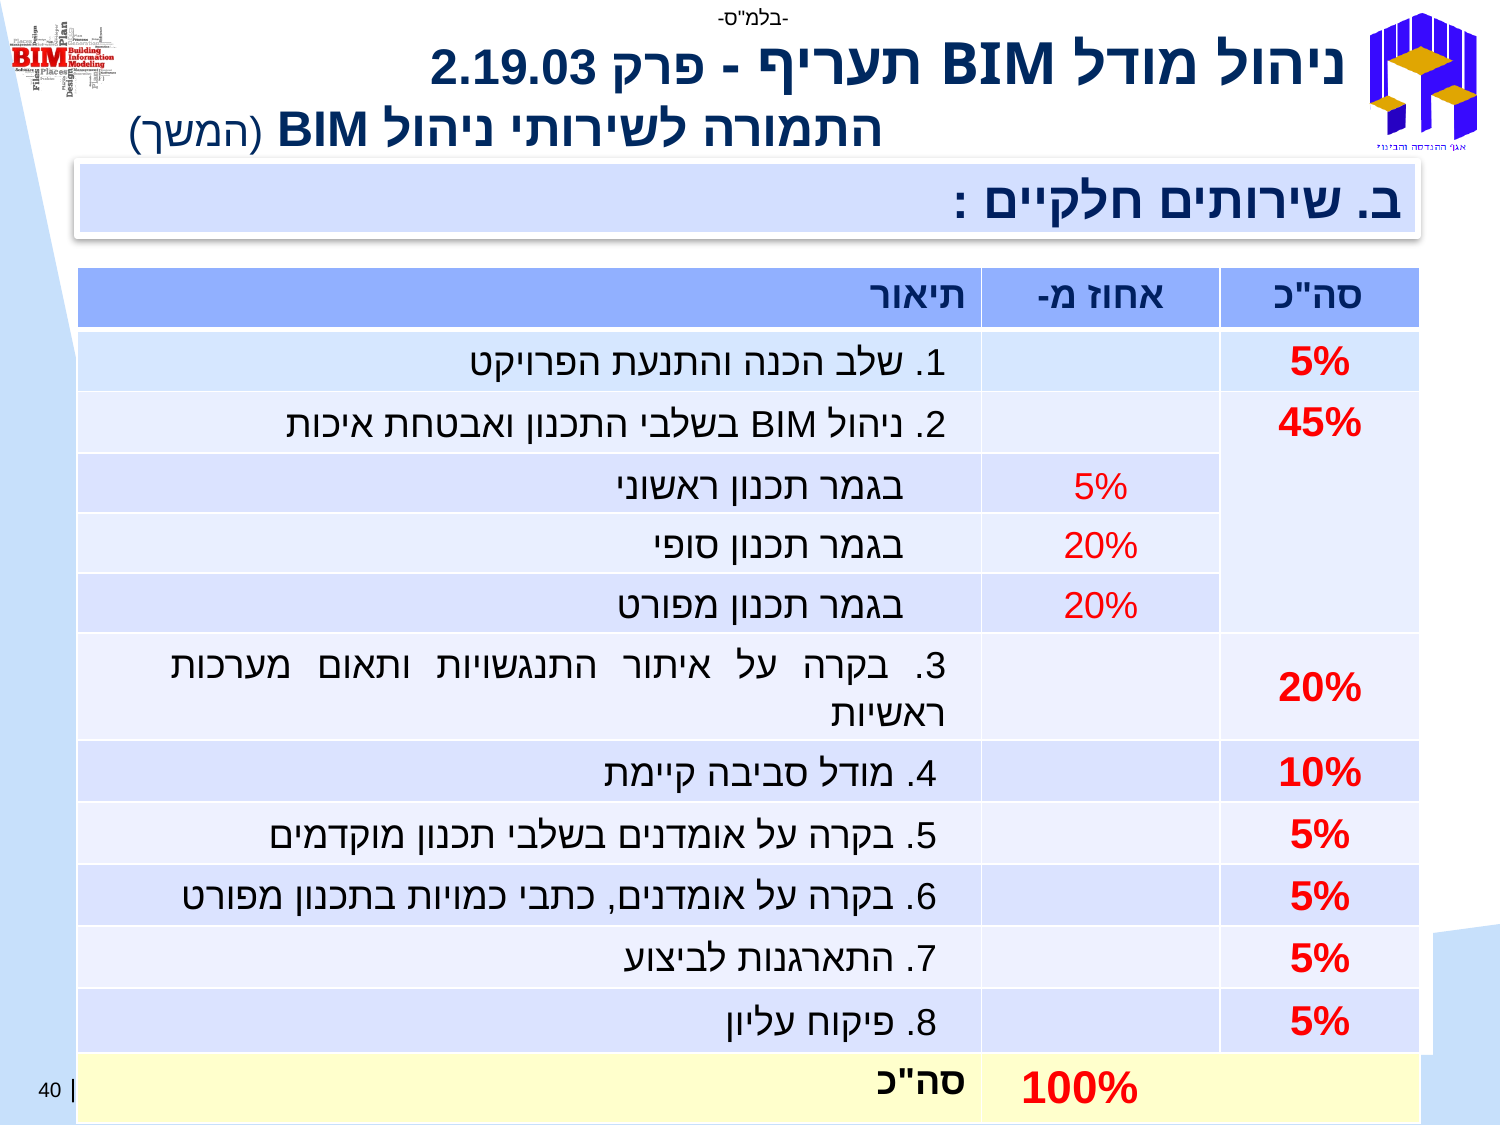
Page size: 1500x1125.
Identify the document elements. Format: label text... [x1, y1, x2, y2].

table_cell 100% [982, 1054, 1419, 1122]
table_cell [982, 392, 1219, 452]
table_cell [982, 634, 1219, 739]
table_cell 20% [982, 574, 1219, 632]
table_cell 5% [1221, 927, 1419, 987]
table_cell 2. ניהול BIM בשלבי התכנון ואבטחת איכות [78, 392, 981, 452]
table_header תיאור [78, 268, 981, 327]
table_cell [982, 332, 1219, 391]
table_cell 6. בקרה על אומדנים, כתבי כמויות בתכנון מפורט [78, 865, 981, 925]
table_cell בגמר תכנון ראשוני [78, 454, 981, 512]
table_cell 7. התארגנות לביצוע [78, 927, 981, 987]
table_cell 8. פיקוח עליון [78, 989, 981, 1052]
table_cell 5% [1221, 989, 1419, 1052]
picture [0, 18, 135, 98]
table_cell בגמר תכנון מפורט [78, 574, 981, 632]
picture [1348, 0, 1500, 161]
table_cell 45% [1221, 392, 1419, 632]
table_cell 10% [1221, 741, 1419, 801]
table_cell 5. בקרה על אומדנים בשלבי תכנון מוקדמים [78, 803, 981, 863]
table_cell 1. שלב הכנה והתנעת הפרויקט [78, 332, 981, 391]
table_cell 5% [1221, 332, 1419, 391]
slide_number 40 [28, 1077, 62, 1103]
table_cell [982, 989, 1219, 1052]
table_header אחוז מ- [982, 268, 1219, 327]
table_cell [982, 803, 1219, 863]
text_box ב. שירותים חלקיים : [74, 158, 1421, 239]
table_cell 20% [982, 514, 1219, 572]
table_cell 3. בקרה על איתור התנגשויות ותאום מערכות ראשיות [78, 634, 981, 739]
table_cell [982, 865, 1219, 925]
table_header סה"כ [1221, 268, 1419, 327]
table_cell 5% [982, 454, 1219, 512]
table_cell 20% [1221, 634, 1419, 739]
table_cell 5% [1221, 803, 1419, 863]
table_cell [982, 927, 1219, 987]
table_cell [982, 741, 1219, 801]
table_cell סה"כ [78, 1054, 981, 1122]
table_cell בגמר תכנון סופי [78, 514, 981, 572]
table_cell 5% [1221, 865, 1419, 925]
table_cell 4. מודל סביבה קיימת [78, 741, 981, 801]
text_box ניהול מודל BIM תעריף - פרק 2.19.03 התמורה לשירותי ניהול BIM (המשך) [135, 19, 1354, 90]
